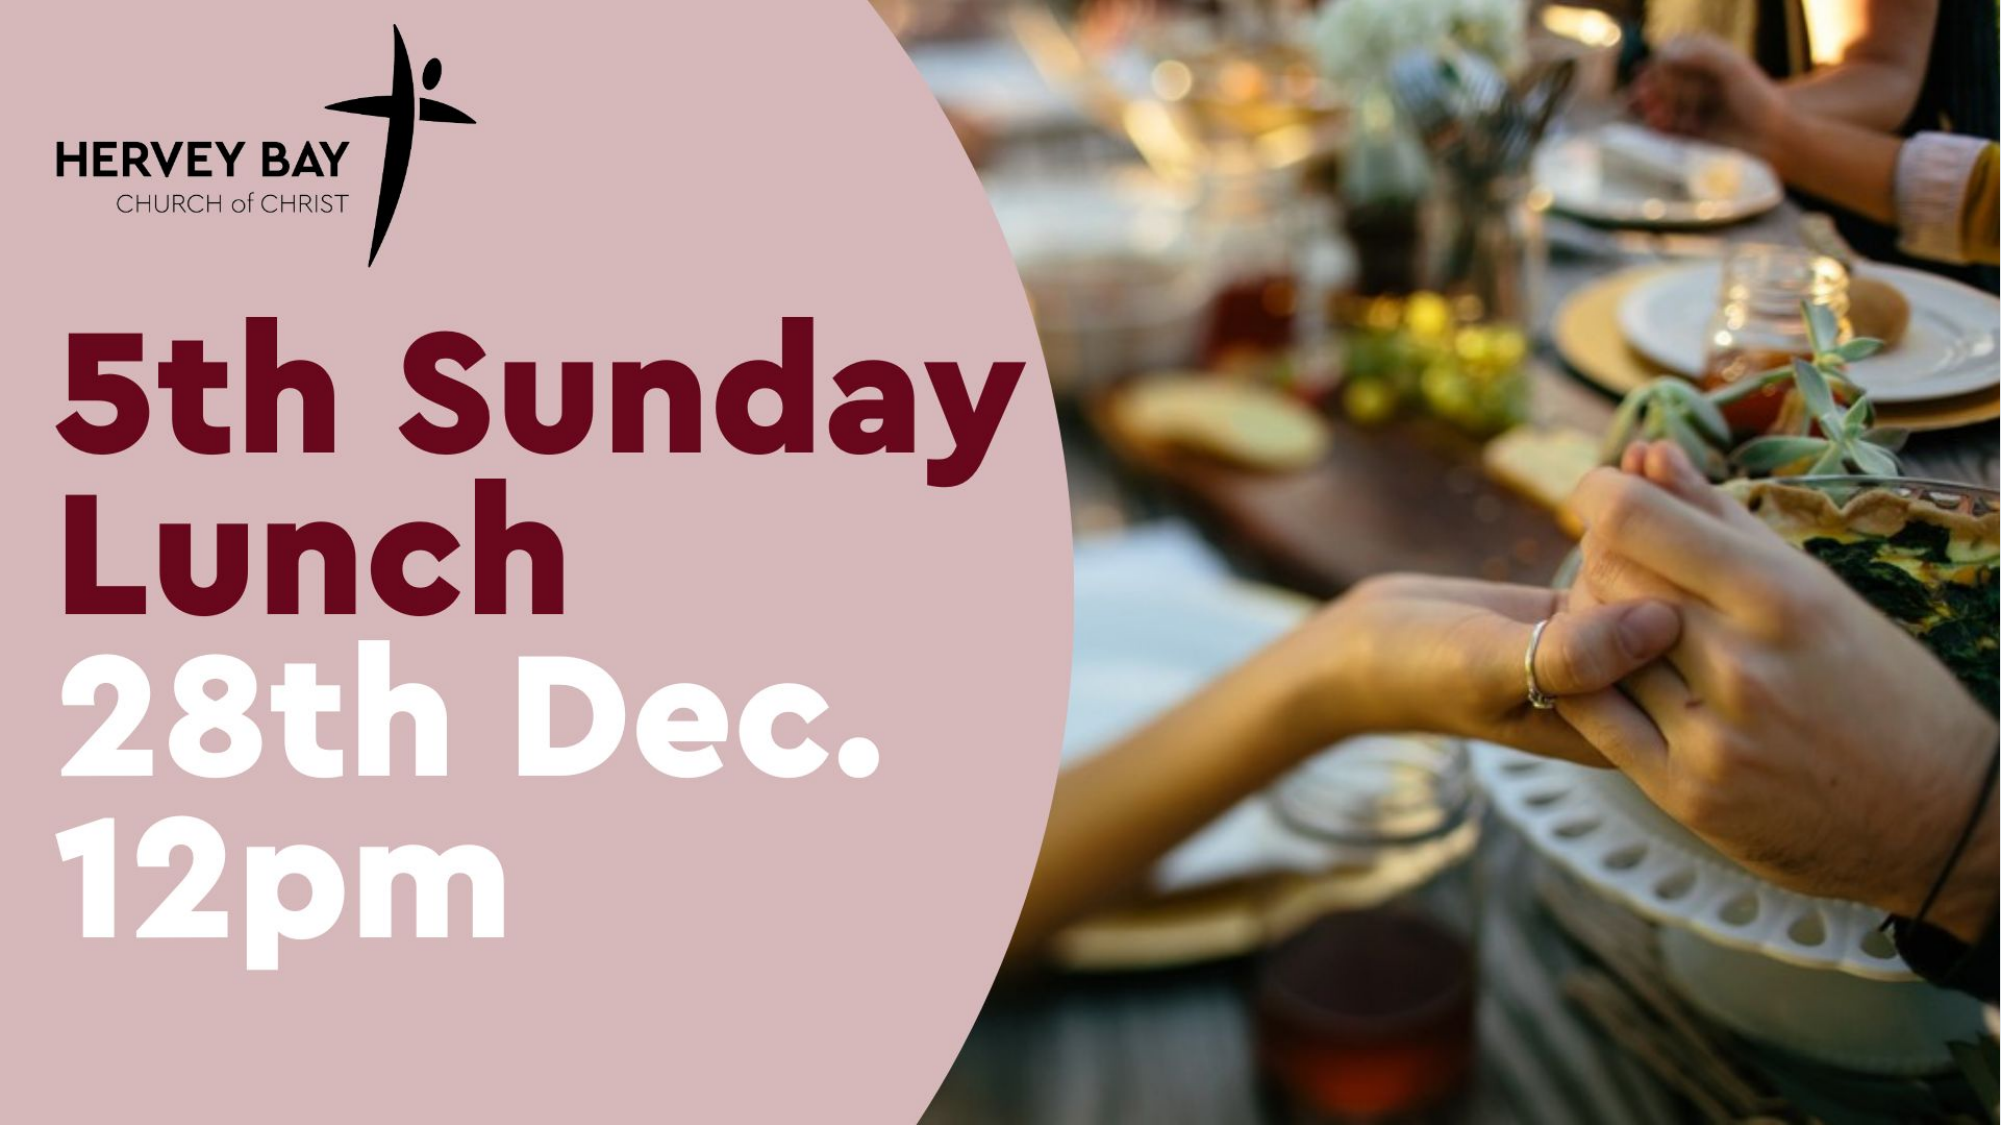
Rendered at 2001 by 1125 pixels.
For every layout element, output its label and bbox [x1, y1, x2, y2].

list [0, 0, 2000, 1125]
